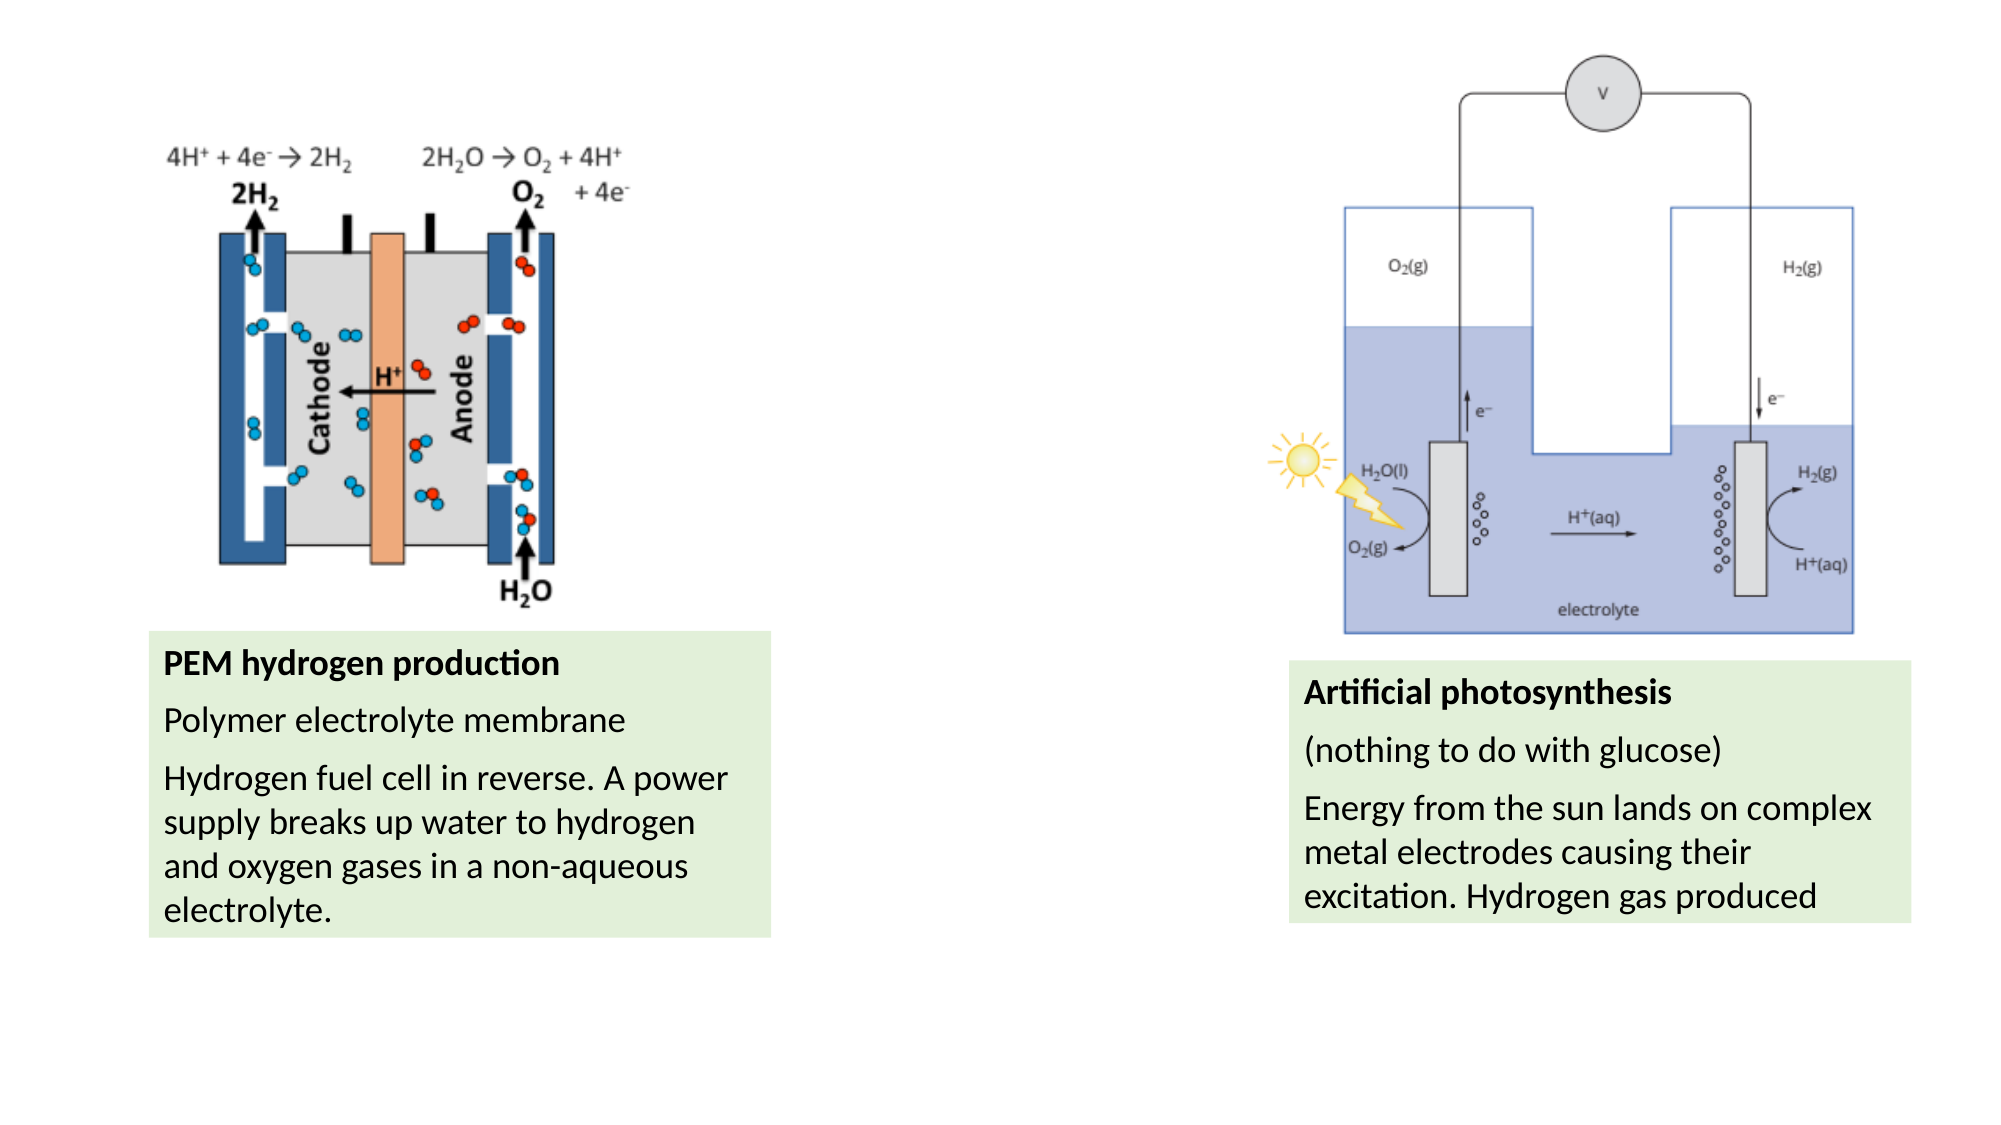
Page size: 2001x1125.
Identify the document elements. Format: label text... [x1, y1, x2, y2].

text_box Artificial photosynthesis (nothing to do with glucose) Energy from the sun lands on complex metal electrodes causing their excitation. Hydrogen gas produced [1289, 660, 1912, 924]
text_box PEM hydrogen production Polymer electrolyte membrane Hydrogen fuel cell in reverse. A power supply breaks up water to hydrogen and oxygen gases in a non-aqueous electrolyte. [148, 630, 772, 938]
picture [112, 96, 666, 631]
picture [1185, 23, 1888, 644]
